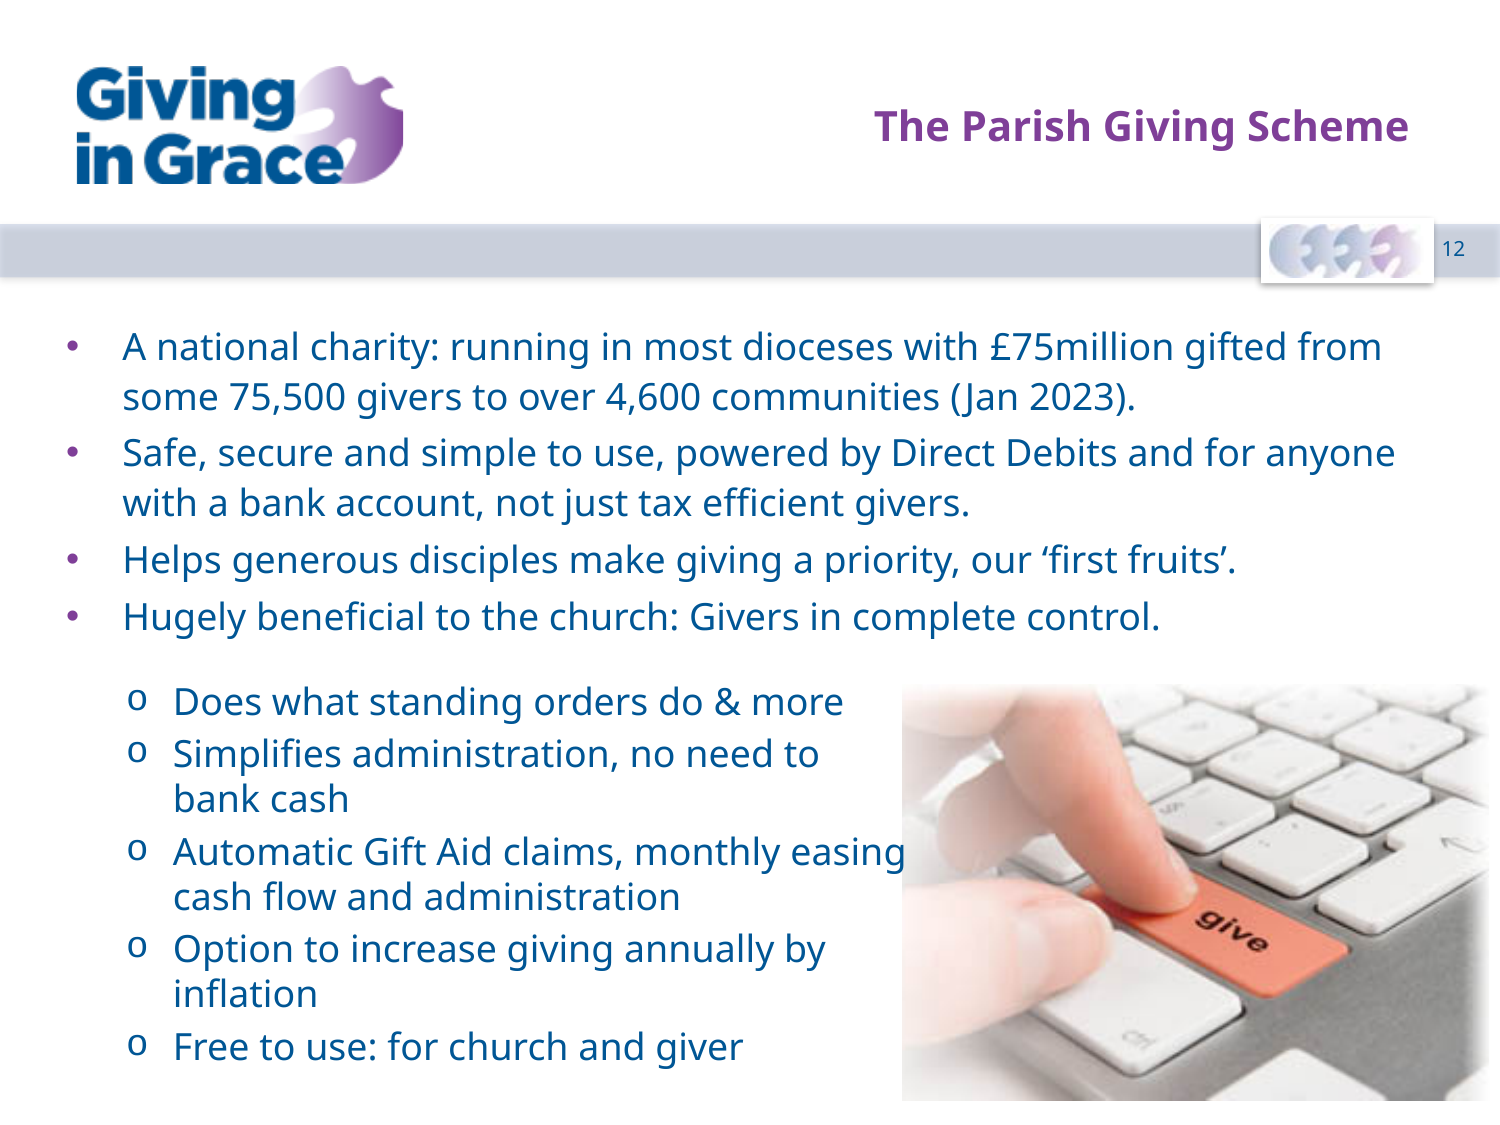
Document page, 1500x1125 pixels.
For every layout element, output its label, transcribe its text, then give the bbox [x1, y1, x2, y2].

title The Parish Giving Scheme [474, 66, 1425, 184]
picture [1269, 224, 1427, 278]
list A national charity: running in most dioceses with £75million gifted from some 75,500 givers to over 4,600 communities (Jan 2023). Safe, secure and simple to use, powered by Direct Debits and for anyone with a bank account, not just tax efficient givers. Helps generous disciples make giving a priority, our ‘first fruits’. Hugely beneficial to the church: Givers in complete control. [50, 310, 1439, 672]
text_box Does what standing orders do & more Simplifies administration, no need to bank cash Automatic Gift Aid claims, monthly easing cash flow and administration Option to increase giving annually by inflation Free to use: for church and giver [35, 670, 930, 1092]
picture [901, 683, 1490, 1102]
